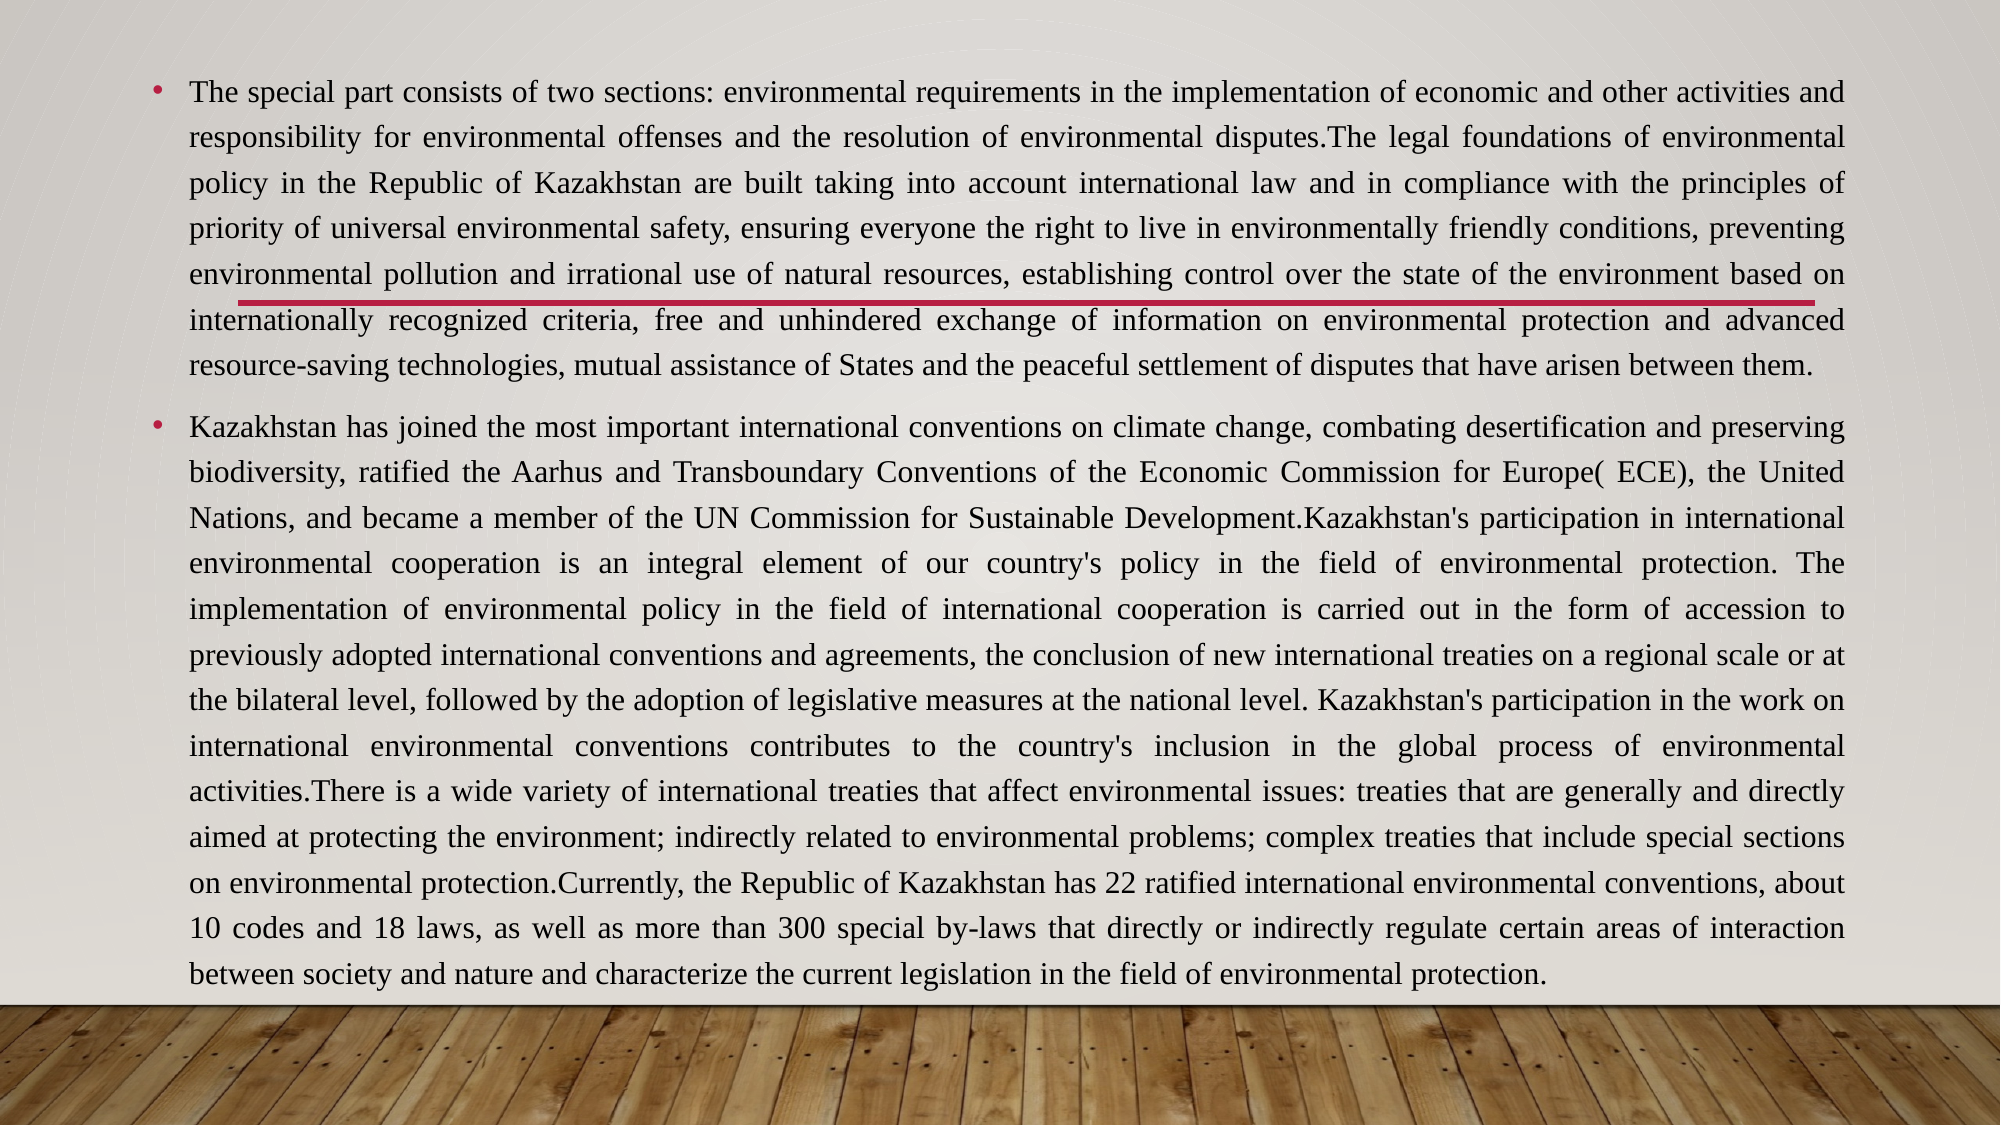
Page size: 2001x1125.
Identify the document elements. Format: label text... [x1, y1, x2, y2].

picture [0, 1005, 2000, 1125]
list The special part consists of two sections: environmental requirements in the implementation of economic and other activities and responsibility for environmental offenses and the resolution of environmental disputes.The legal foundations of environmental policy in the Republic of Kazakhstan are built taking into account international law and in compliance with the principles of priority of universal environmental safety, ensuring everyone the right to live in environmentally friendly conditions, preventing environmental pollution and irrational use of natural resources, establishing control over the state of the environment based on internationally recognized criteria, free and unhindered exchange of information on environmental protection and advanced resource-saving technologies, mutual assistance of States and the peaceful settlement of disputes that have arisen between them. Kazakhstan has joined the most important international conventions on climate change, combating desertification and preserving biodiversity, ratified the Aarhus and Transboundary Conventions of the Economic Commission for Europe( ECE), the United Nations, and became a member of the UN Commission for Sustainable Development.Kazakhstan's participation in international environmental cooperation is an integral element of our country's policy in the field of environmental protection. The implementation of environmental policy in the field of international cooperation is carried out in the form of accession to previously adopted international conventions and agreements, the conclusion of new international treaties on a regional scale or at the bilateral level, followed by the adoption of legislative measures at the national level. Kazakhstan's participation in the work on international environmental conventions contributes to the country's inclusion in the global process of environmental activities.There is a wide variety of international treaties that affect environmental issues: treaties that are generally and directly aimed at protecting the environment; indirectly related to environmental problems; complex treaties that include special sections on environmental protection.Currently, the Republic of Kazakhstan has 22 ratified international environmental conventions, about 10 codes and 18 laws, as well as more than 300 special by-laws that directly or indirectly regulate certain areas of interaction between society and nature and characterize the current legislation in the field of environmental protection. [137, 55, 1863, 1014]
